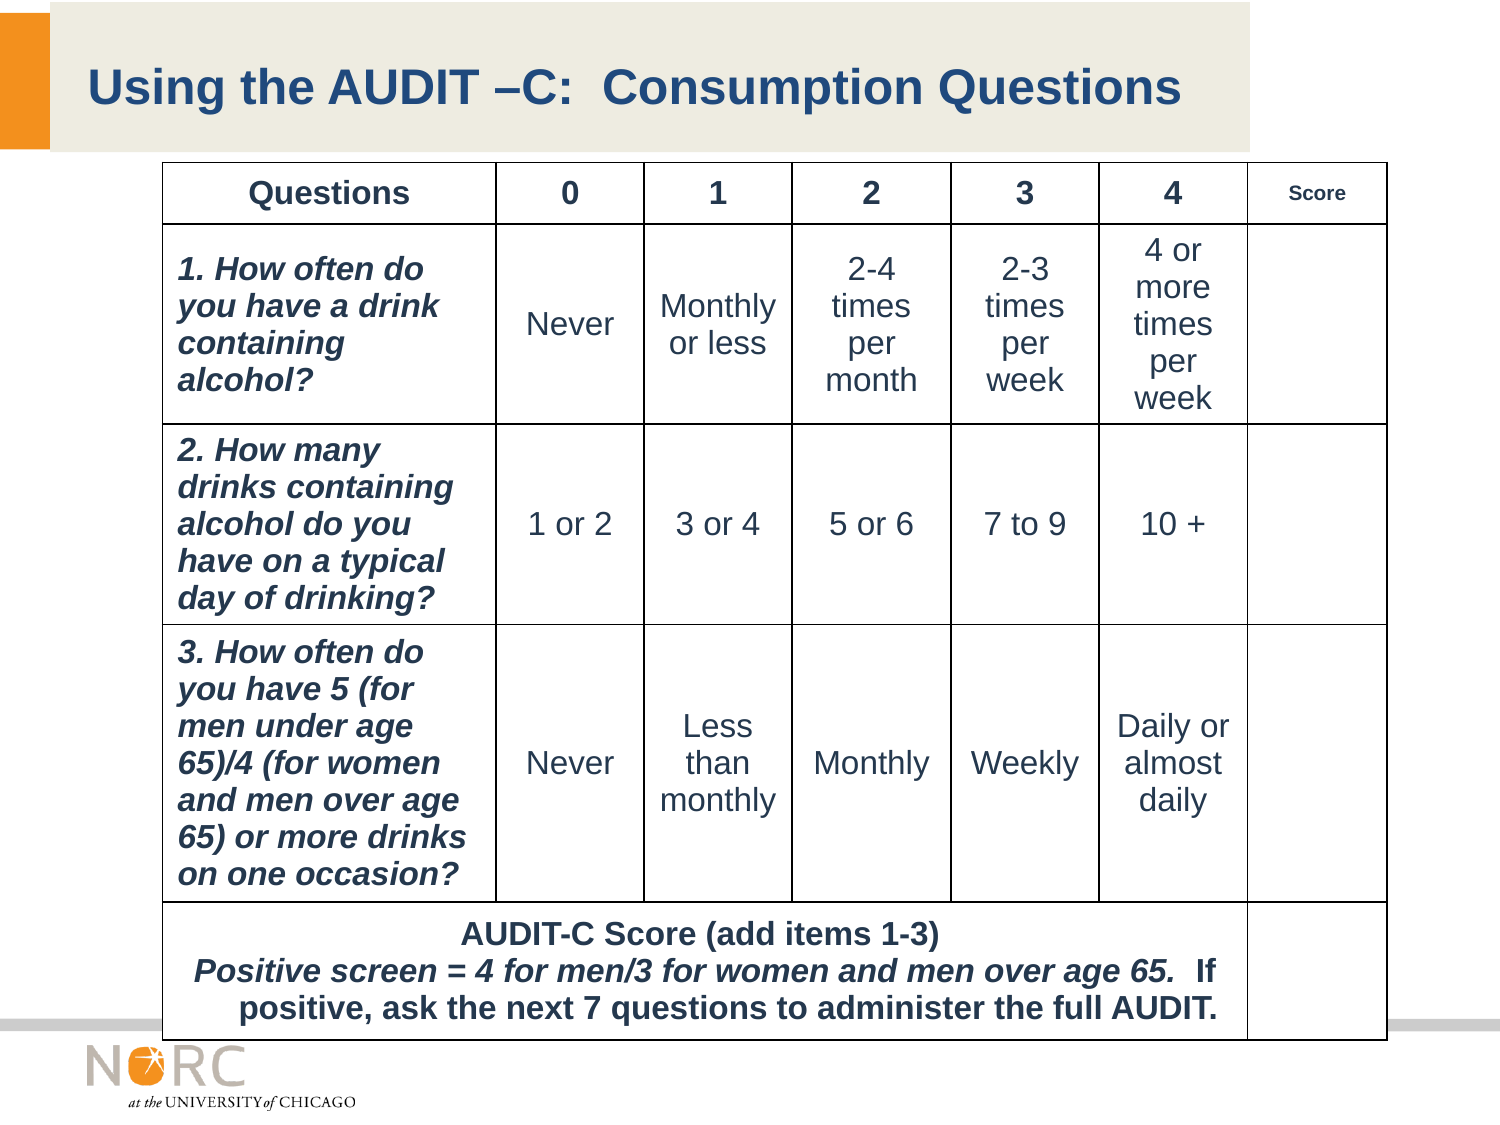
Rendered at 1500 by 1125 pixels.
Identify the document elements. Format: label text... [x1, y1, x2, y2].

table_header 4 [1100, 163, 1247, 223]
table_cell AUDIT-C Score (add items 1-3) Positive screen = 4 for men/3 for women and men over age 65. If positive, ask the next 7 questions to administer the full AUDIT. [163, 903, 1247, 1039]
table_header 3 [952, 163, 1098, 223]
table_cell [1248, 903, 1386, 1039]
table_cell 5 or 6 [793, 425, 950, 624]
picture [87, 1045, 355, 1111]
table_header Questions [163, 163, 495, 223]
table_header 0 [497, 163, 643, 223]
table_cell 7 to 9 [952, 425, 1098, 624]
table_cell Weekly [952, 625, 1098, 901]
title Using the AUDIT –C: Consumption Questions [50, 2, 1250, 153]
table_cell 2-3 times per week [952, 225, 1098, 423]
table_cell 3 or 4 [645, 425, 791, 624]
table_cell [1248, 425, 1386, 624]
table_cell 3. How often do you have 5 (for men under age 65)/4 (for women and men over age 65) or more drinks on one occasion? [163, 625, 495, 901]
table_cell 10 + [1100, 425, 1247, 624]
table_cell [1248, 225, 1386, 423]
table_cell Monthly [793, 625, 950, 901]
table_cell 1 or 2 [497, 425, 643, 624]
table_header 1 [645, 163, 791, 223]
table_header Score [1248, 163, 1386, 223]
table_cell 2-4 times per month [793, 225, 950, 423]
table_cell Monthly or less [645, 225, 791, 423]
table_cell 2. How many drinks containing alcohol do you have on a typical day of drinking? [163, 425, 495, 624]
table_cell 1. How often do you have a drink containing alcohol? [163, 225, 495, 423]
table_cell Never [497, 625, 643, 901]
table_cell Less than monthly [645, 625, 791, 901]
table_cell [1248, 625, 1386, 901]
table_cell Daily or almost daily [1100, 625, 1247, 901]
table_header 2 [793, 163, 950, 223]
table_cell 4 or more times per week [1100, 225, 1247, 423]
table_cell Never [497, 225, 643, 423]
